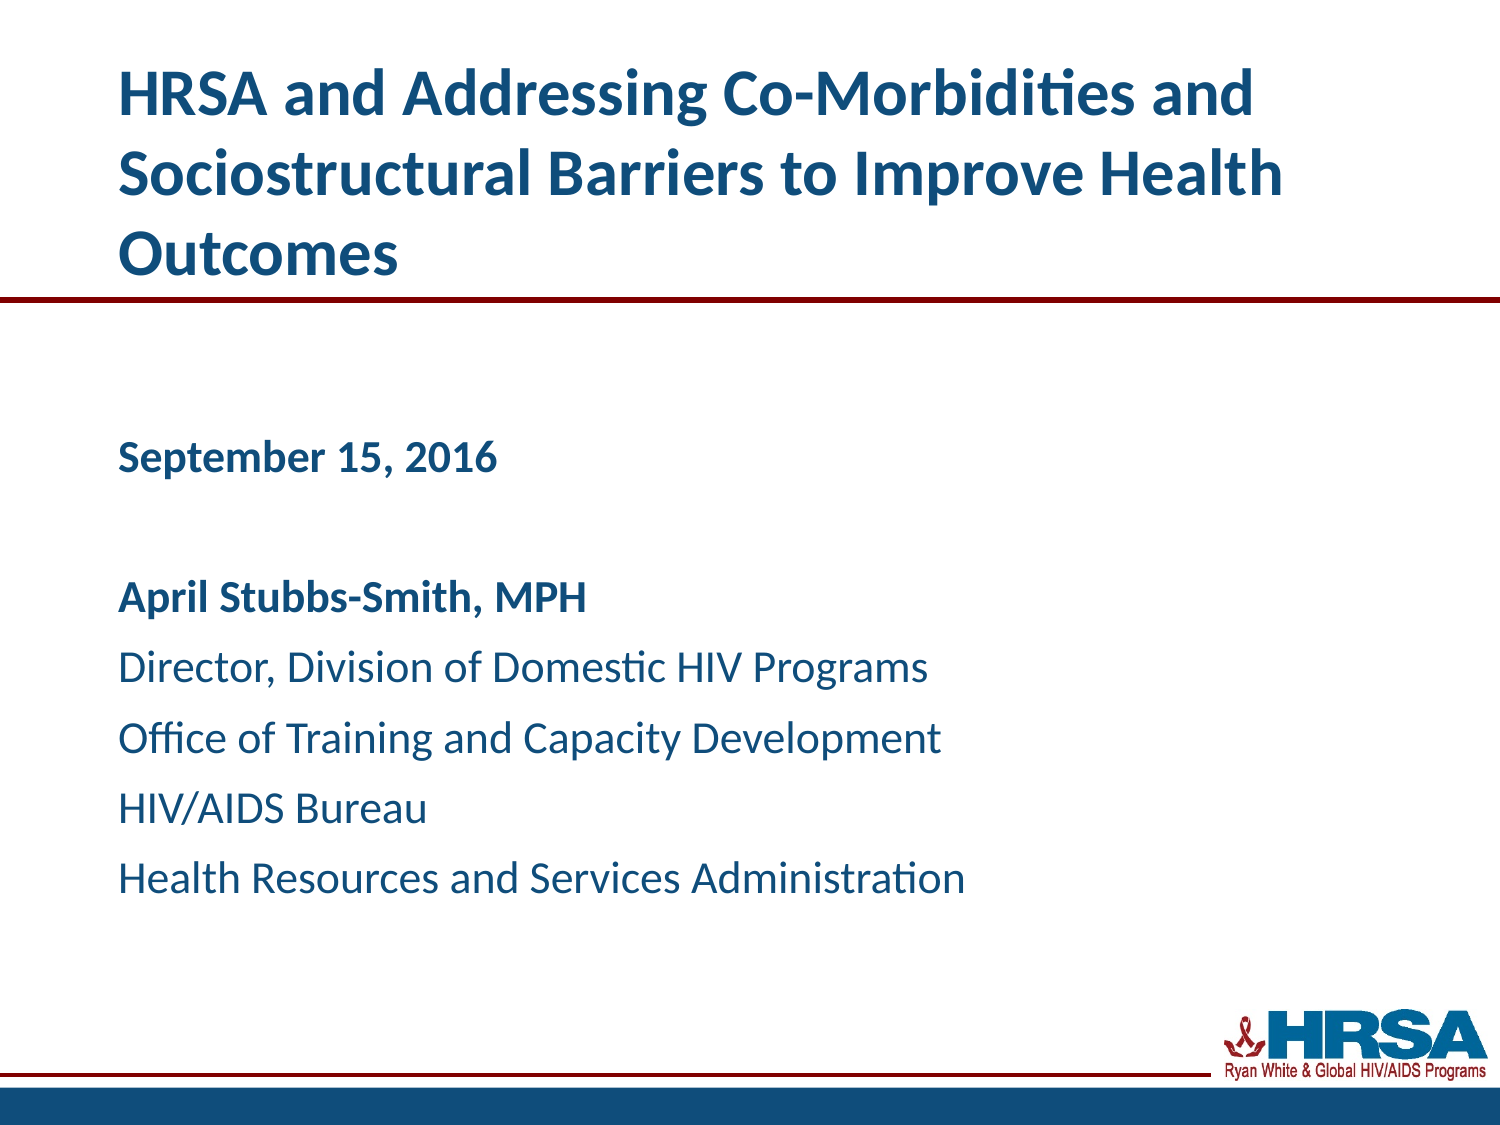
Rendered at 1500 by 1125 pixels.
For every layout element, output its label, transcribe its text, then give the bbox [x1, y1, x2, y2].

picture [1344, 1022, 1361, 1031]
picture [1454, 1027, 1462, 1041]
picture [1397, 1009, 1488, 1056]
title HRSA and Addressing Co-Morbidities and Sociostructural Barriers to Improve Health Outcomes [103, 59, 1463, 278]
picture [1373, 1026, 1413, 1051]
list September 15, 2016 April Stubbs-Smith, MPH Director, Division of Domestic HIV Programs Office of Training and Capacity Development HIV/AIDS Bureau Health Resources and Services Administration [103, 425, 1397, 988]
picture [1224, 1009, 1488, 1081]
